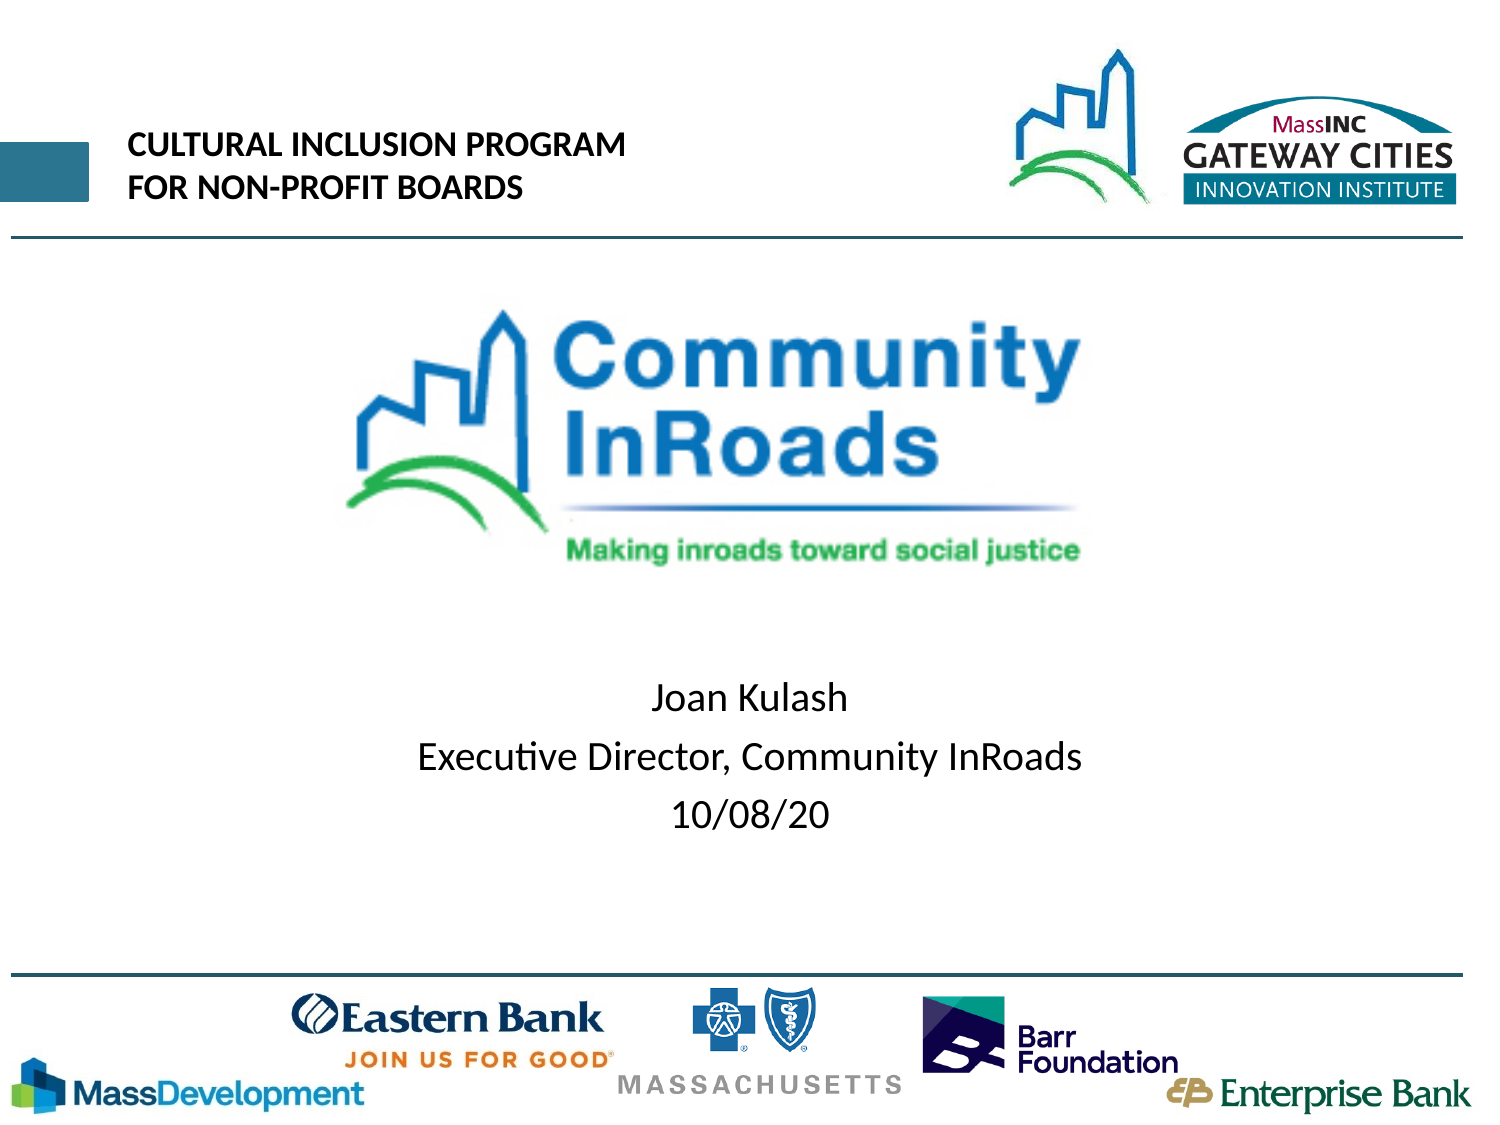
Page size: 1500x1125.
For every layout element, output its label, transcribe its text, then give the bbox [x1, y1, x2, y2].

list Joan Kulash Executive Director, Community InRoads 10/08/20 [0, 662, 1500, 888]
picture [977, 27, 1490, 246]
picture [618, 974, 1500, 1125]
picture [10, 993, 615, 1125]
title CULTURAL INCLUSION PROGRAM FOR NON-PROFIT BOARDS [112, 112, 1117, 215]
picture [312, 274, 1118, 607]
